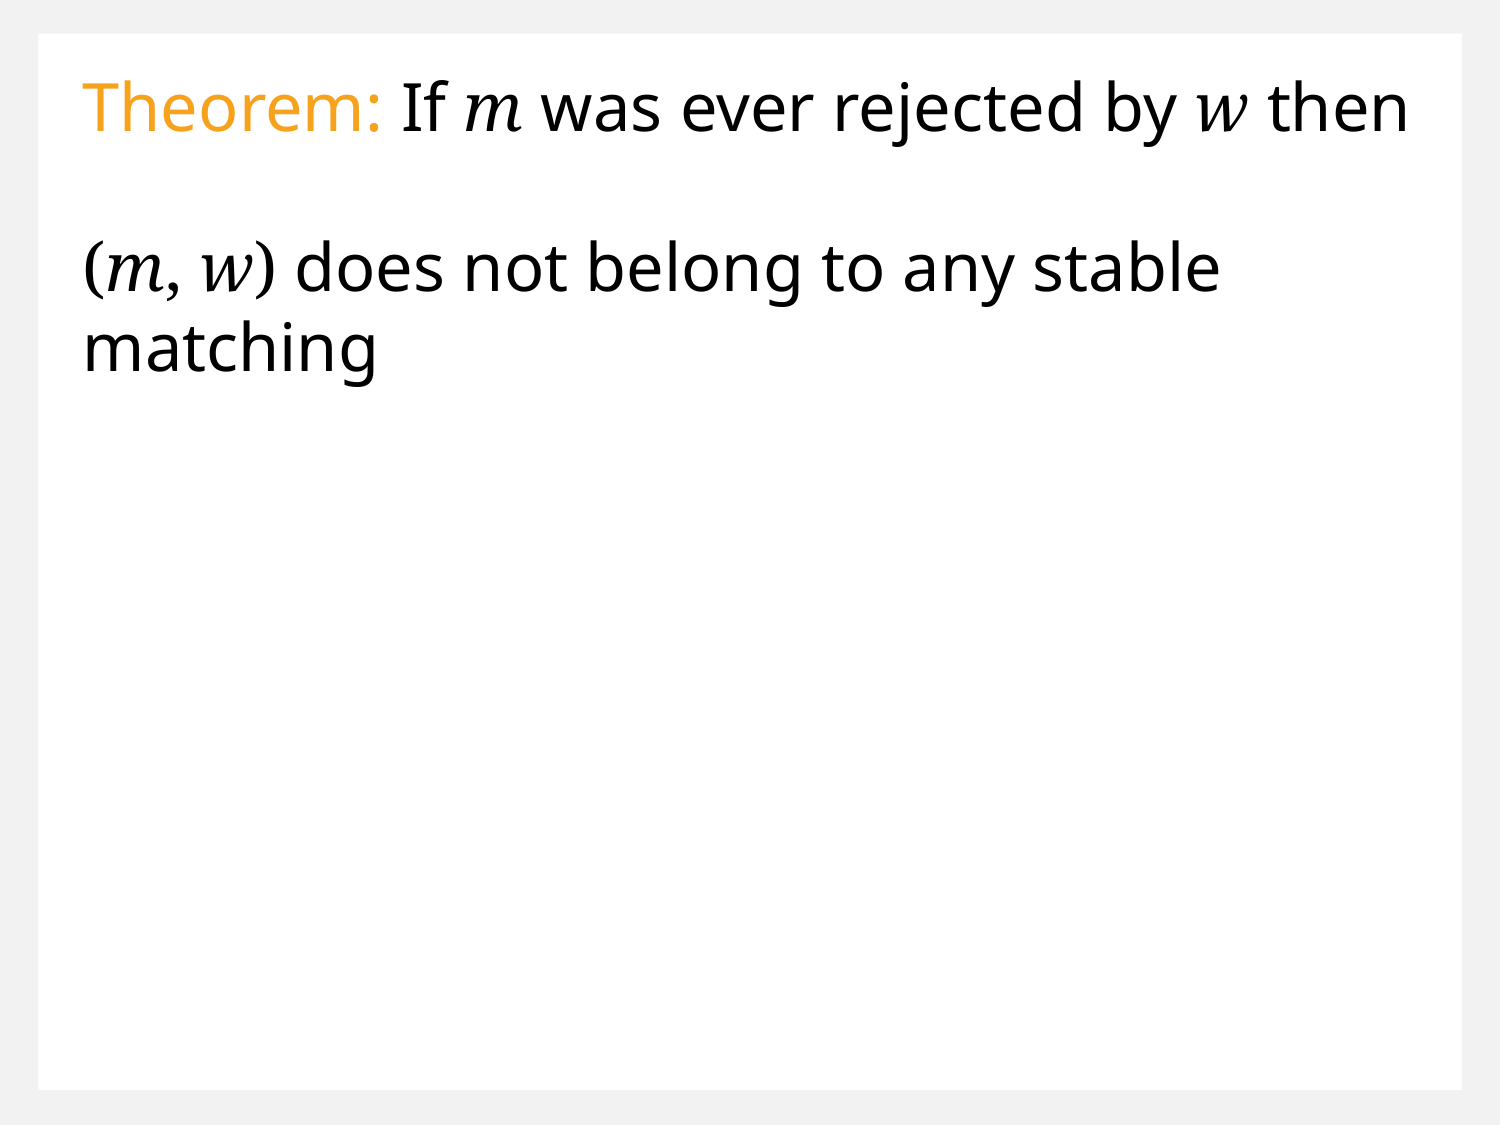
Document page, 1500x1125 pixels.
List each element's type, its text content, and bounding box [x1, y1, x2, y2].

text_box Theorem: If m was ever rejected by w then (m, w) does not belong to any stable matching [68, 57, 1433, 392]
